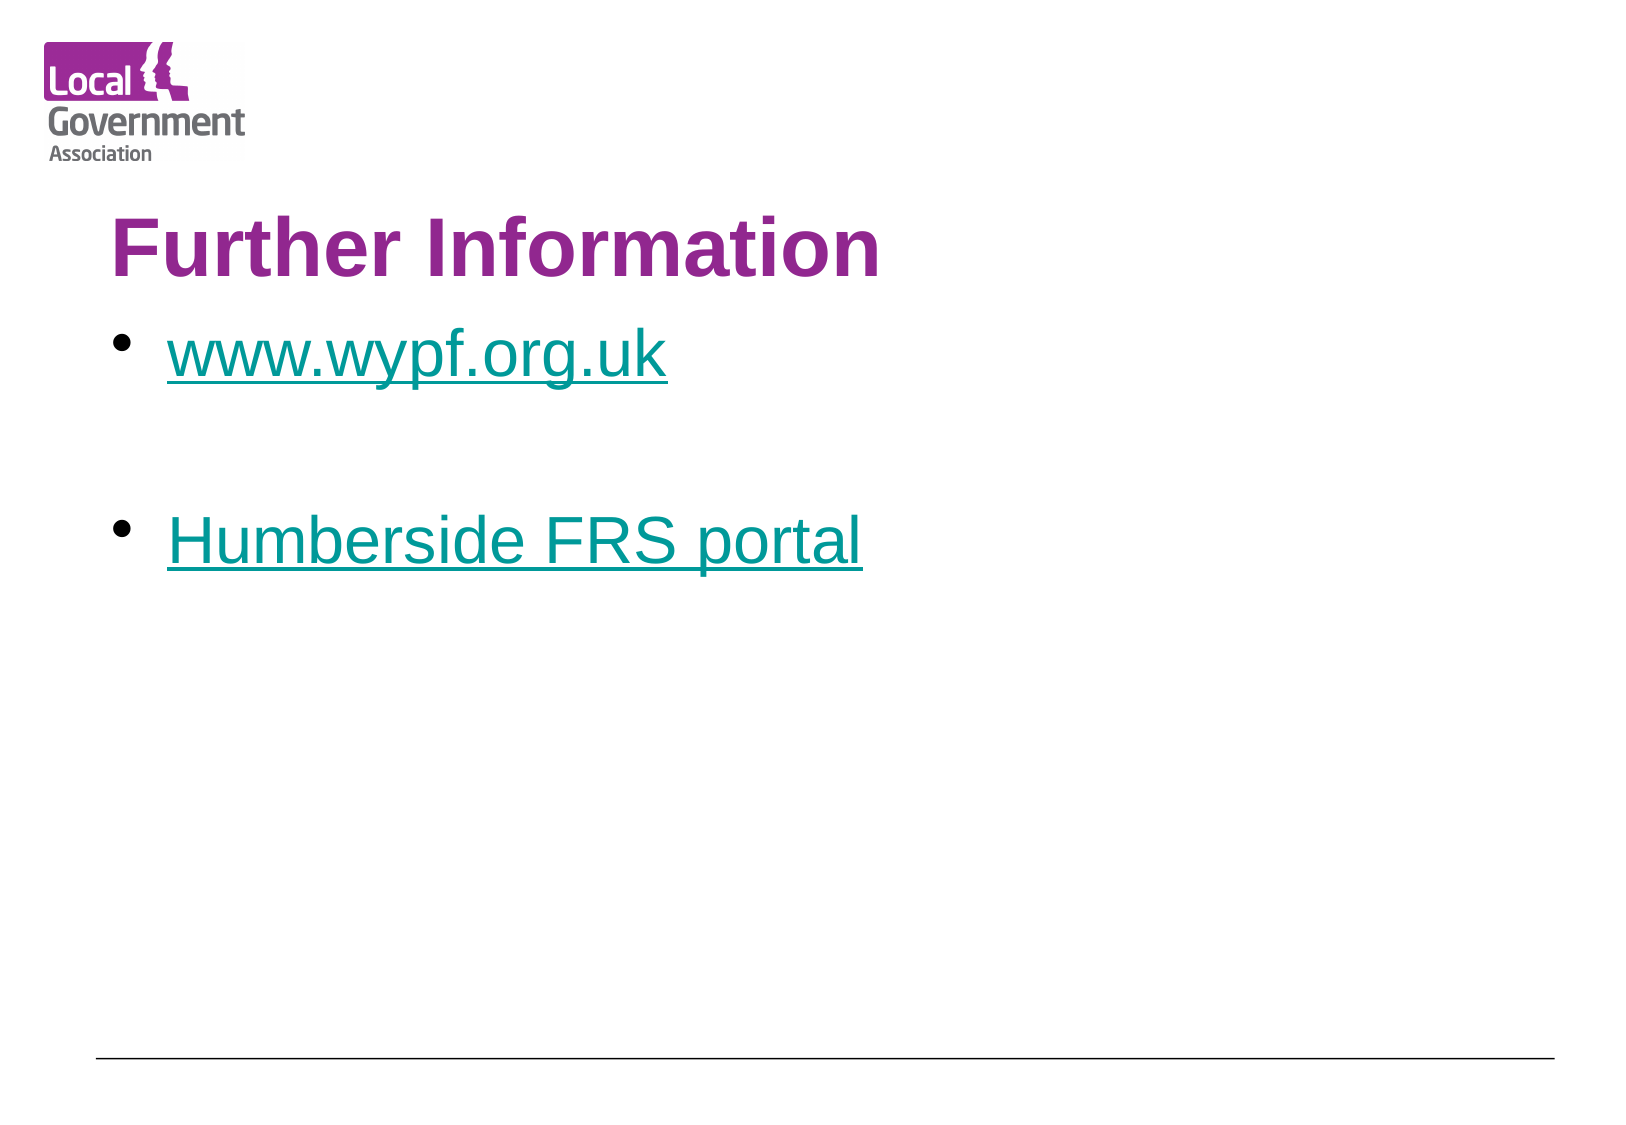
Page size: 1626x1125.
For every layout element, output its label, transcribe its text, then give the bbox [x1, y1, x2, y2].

picture [44, 42, 245, 161]
title Further Information [95, 196, 1559, 291]
list www.wypf.org.uk Humberside FRS portal [95, 302, 1559, 1005]
